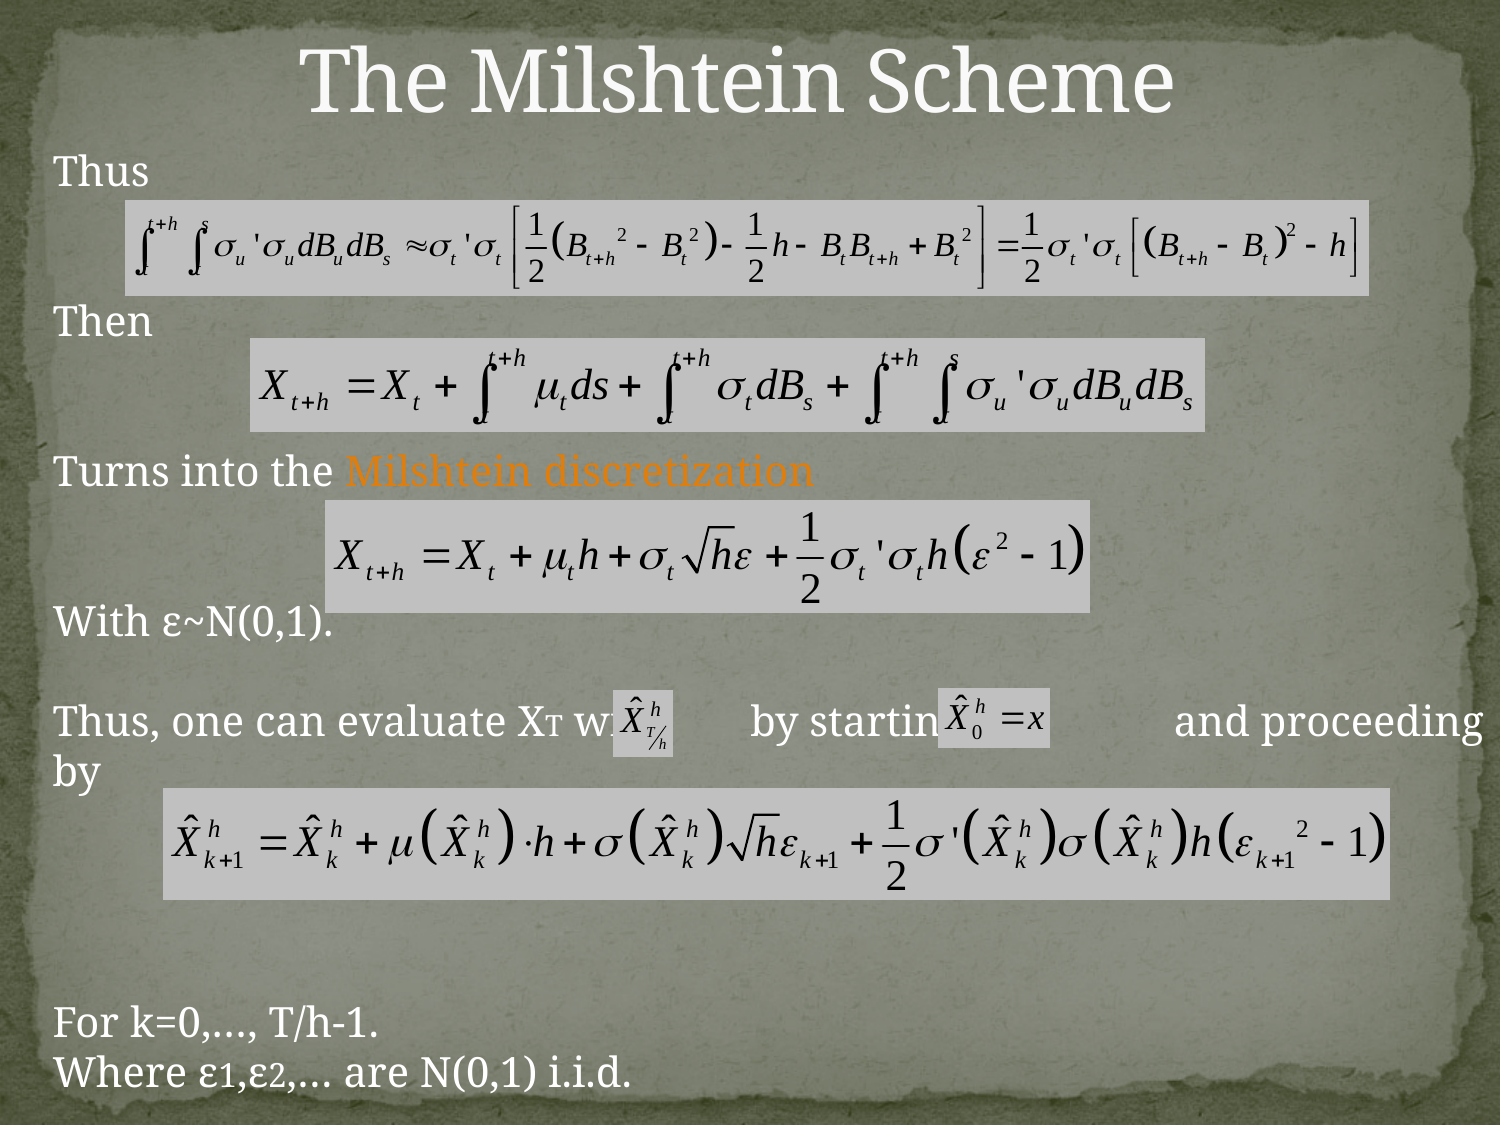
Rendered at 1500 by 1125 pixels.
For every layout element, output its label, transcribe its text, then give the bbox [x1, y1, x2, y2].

title The Milshtein Scheme [62, 12, 1413, 138]
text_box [128, 204, 1367, 293]
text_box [253, 341, 1203, 430]
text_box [326, 501, 1089, 611]
list Thus Then Turns into the Milshtein discretization With ε~N(0,1). Thus, one can evaluate XT with by starting at and proceeding by For k=0,…, T/h-1. Where ε1,ε2,… are N(0,1) i.i.d. [37, 137, 1500, 1088]
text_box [614, 691, 672, 756]
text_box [162, 787, 1391, 902]
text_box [939, 689, 1049, 747]
